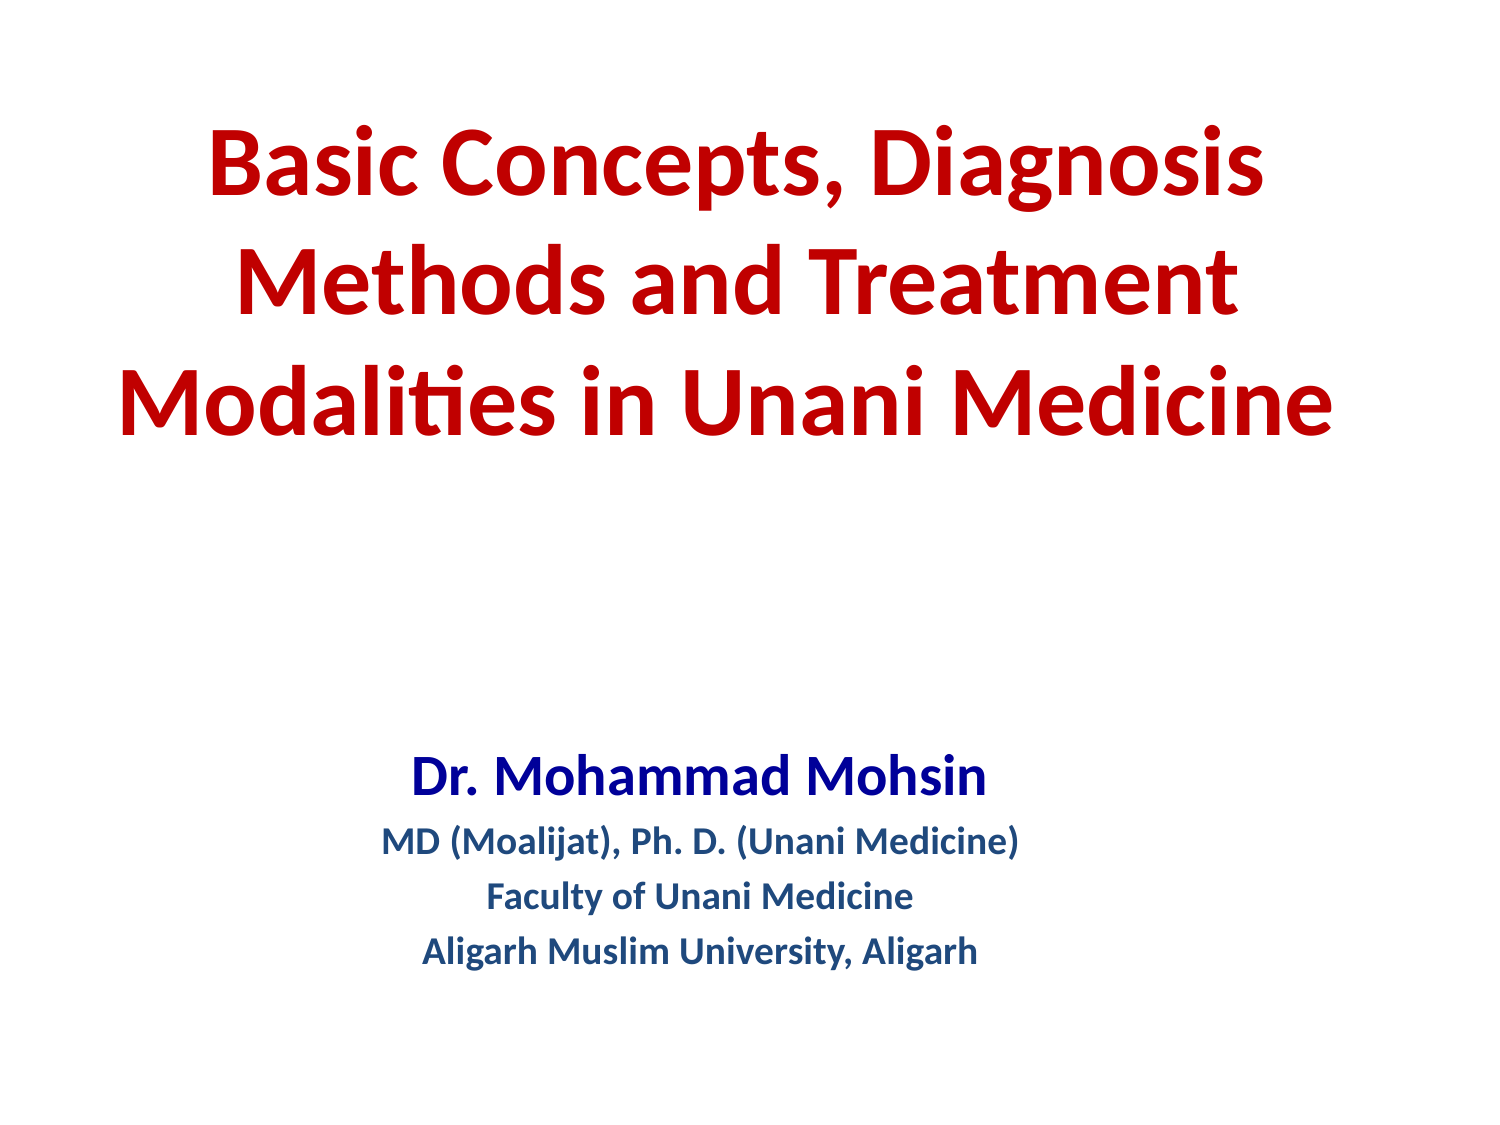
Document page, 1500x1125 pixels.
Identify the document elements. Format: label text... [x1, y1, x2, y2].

subtitle Dr. Mohammad Mohsin MD (Moalijat), Ph. D. (Unani Medicine) Faculty of Unani Medicine Aligarh Muslim University, Aligarh [162, 699, 1239, 988]
title Basic Concepts, Diagnosis Methods and Treatment Modalities in Unani Medicine [62, 112, 1413, 438]
